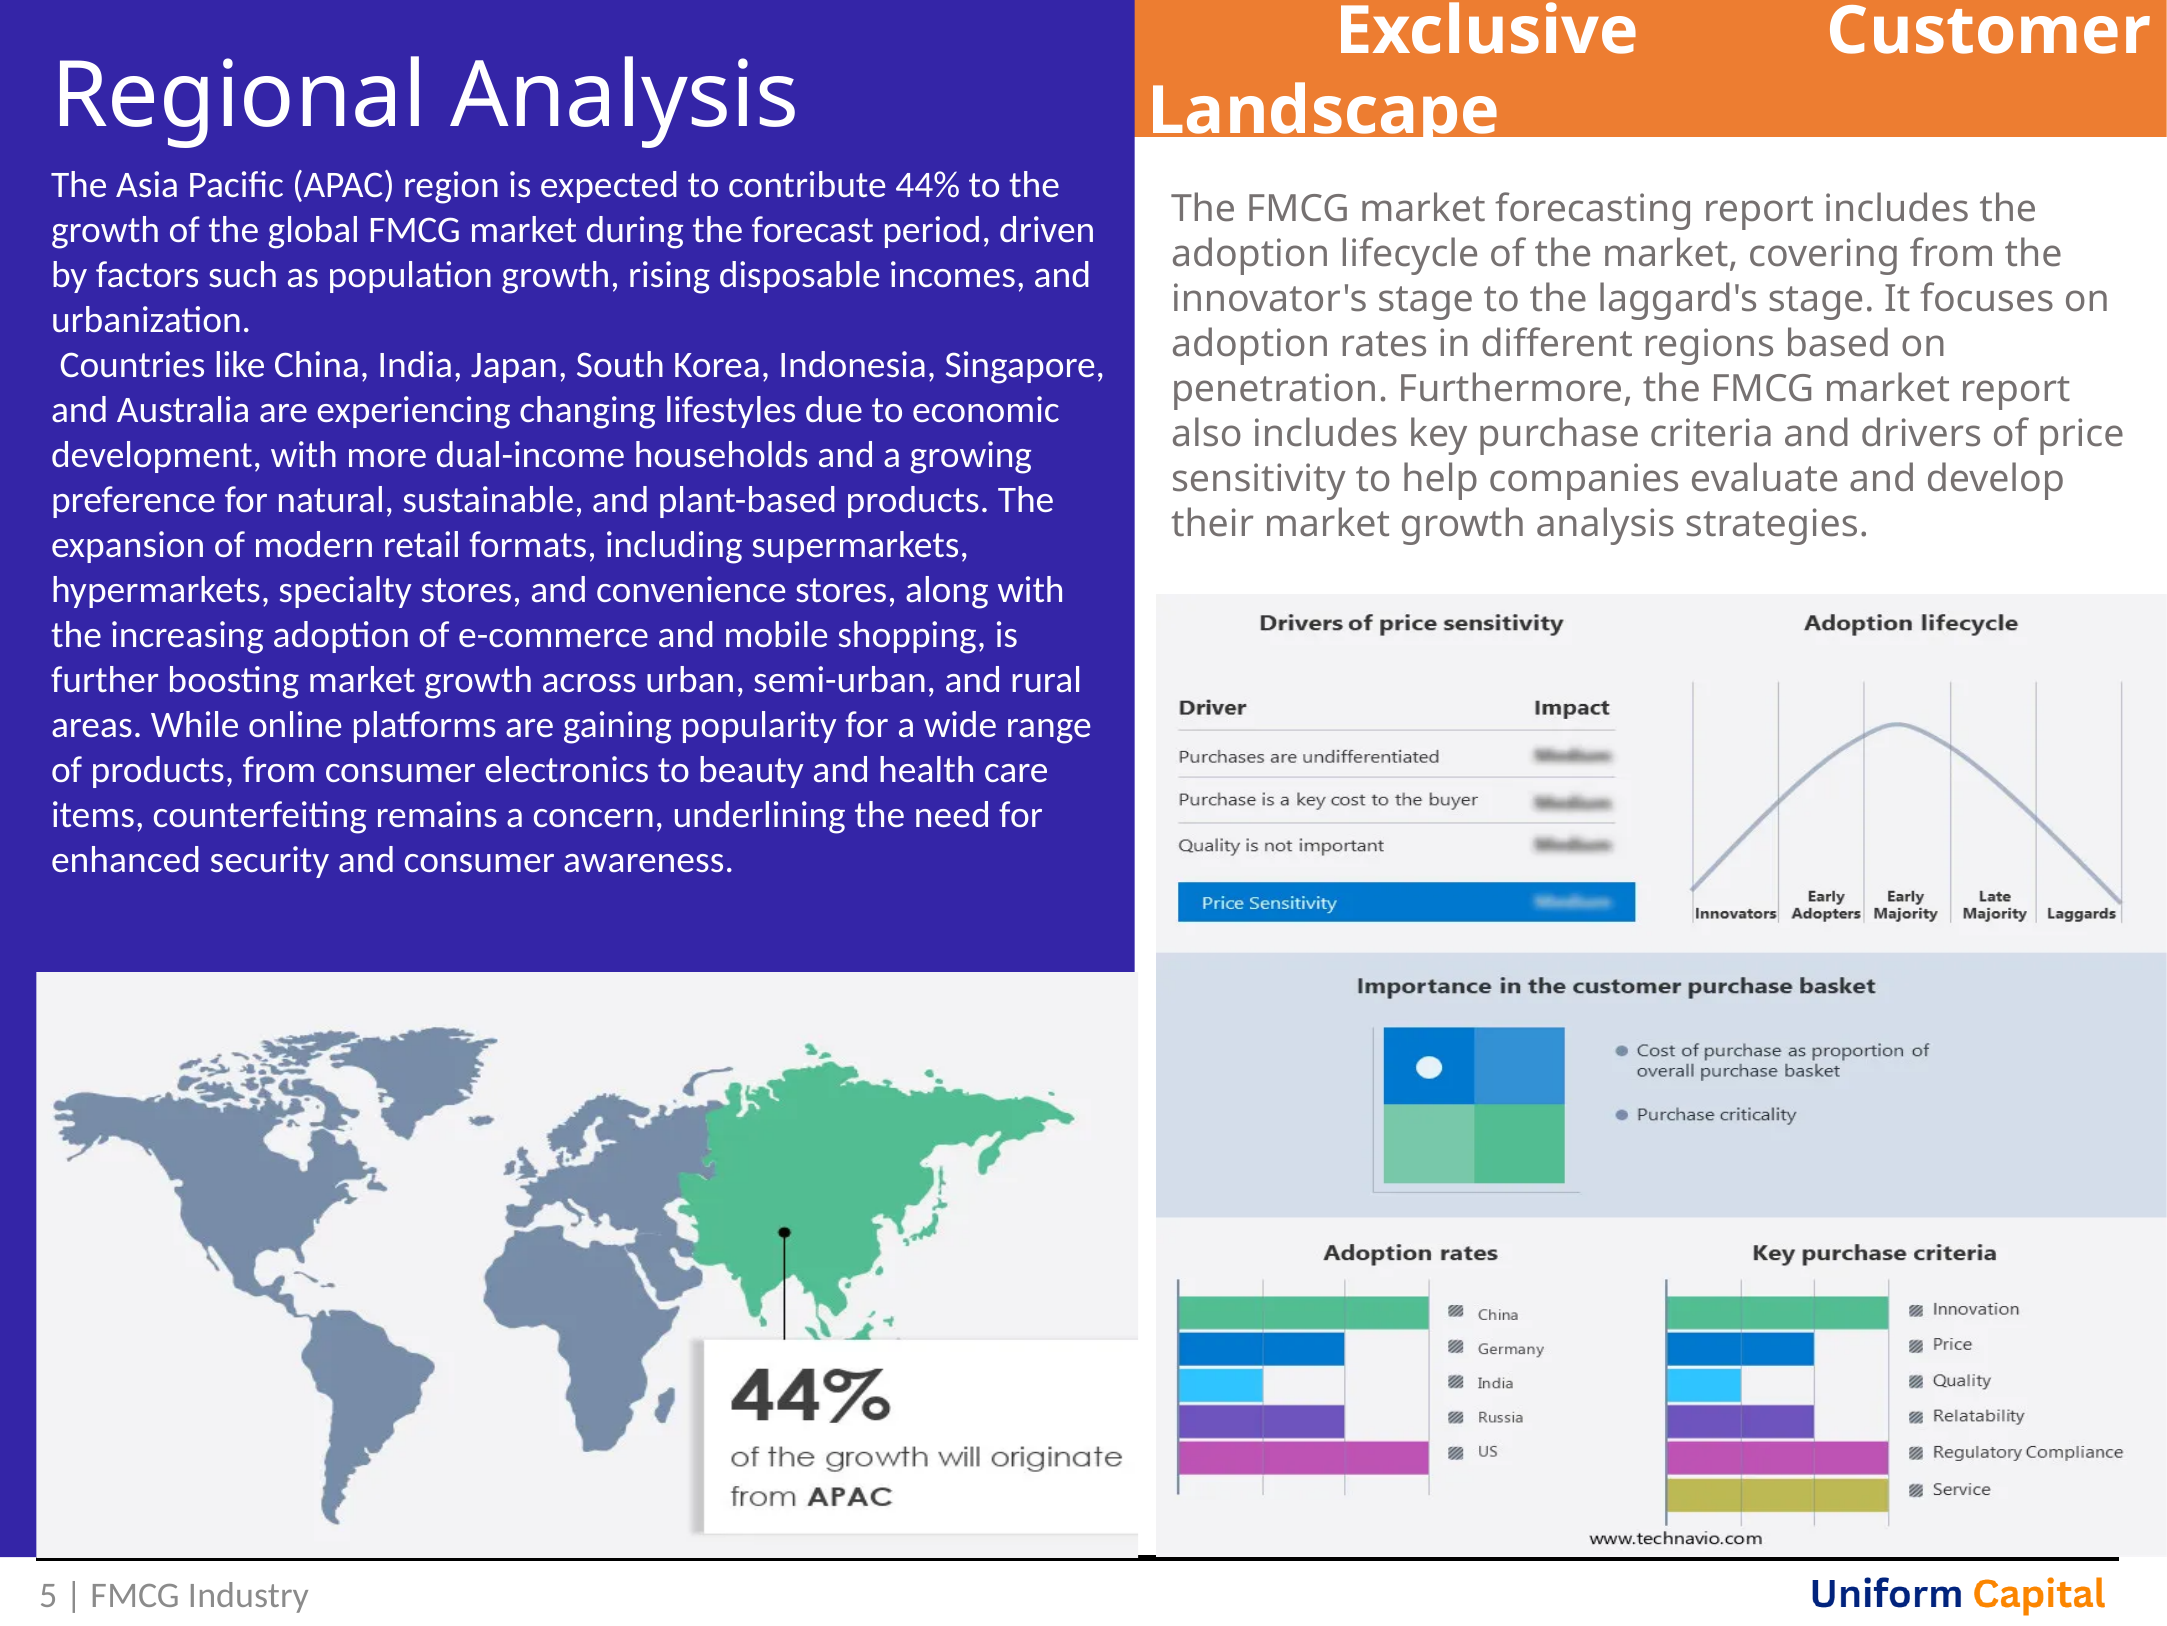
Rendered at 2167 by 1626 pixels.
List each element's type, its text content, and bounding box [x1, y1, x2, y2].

text_box [0, 0, 1136, 1558]
slide_number 5 | FMCG Industry [0, 1558, 325, 1625]
text_box Exclusive Customer Landscape [1136, 0, 2167, 138]
text_box The FMCG market forecasting report includes the adoption lifecycle of the market, covering from the innovator's stage to the laggard's stage. It focuses on adoption rates in different regions based on penetration. Furthermore, the FMCG market report also includes key purchase criteria and drivers of price sensitivity to help companies evaluate and develop their market growth analysis strategies. [1156, 176, 2167, 551]
picture [1794, 1565, 2120, 1625]
picture [36, 972, 1139, 1558]
text_box The Asia Pacific (APAC) region is expected to contribute 44% to the growth of the global FMCG market during the forecast period, driven by factors such as population growth, rising disposable incomes, and urbanization. Countries like China, India, Japan, South Korea, Indonesia, Singapore, and Australia are experiencing changing lifestyles due to economic development, with more dual-income households and a growing preference for natural, sustainable, and plant-based products. The expansion of modern retail formats, including supermarkets, hypermarkets, specialty stores, and convenience stores, along with the increasing adoption of e-commerce and mobile shopping, is further boosting market growth across urban, semi-urban, and rural areas. While online platforms are gaining popularity for a wide range of products, from consumer electronics to beauty and health care items, counterfeiting remains a concern, underlining the need for enhanced security and consumer awareness. [36, 152, 1133, 887]
picture [1156, 594, 2167, 1558]
text_box Regional Analysis [36, 27, 1035, 152]
